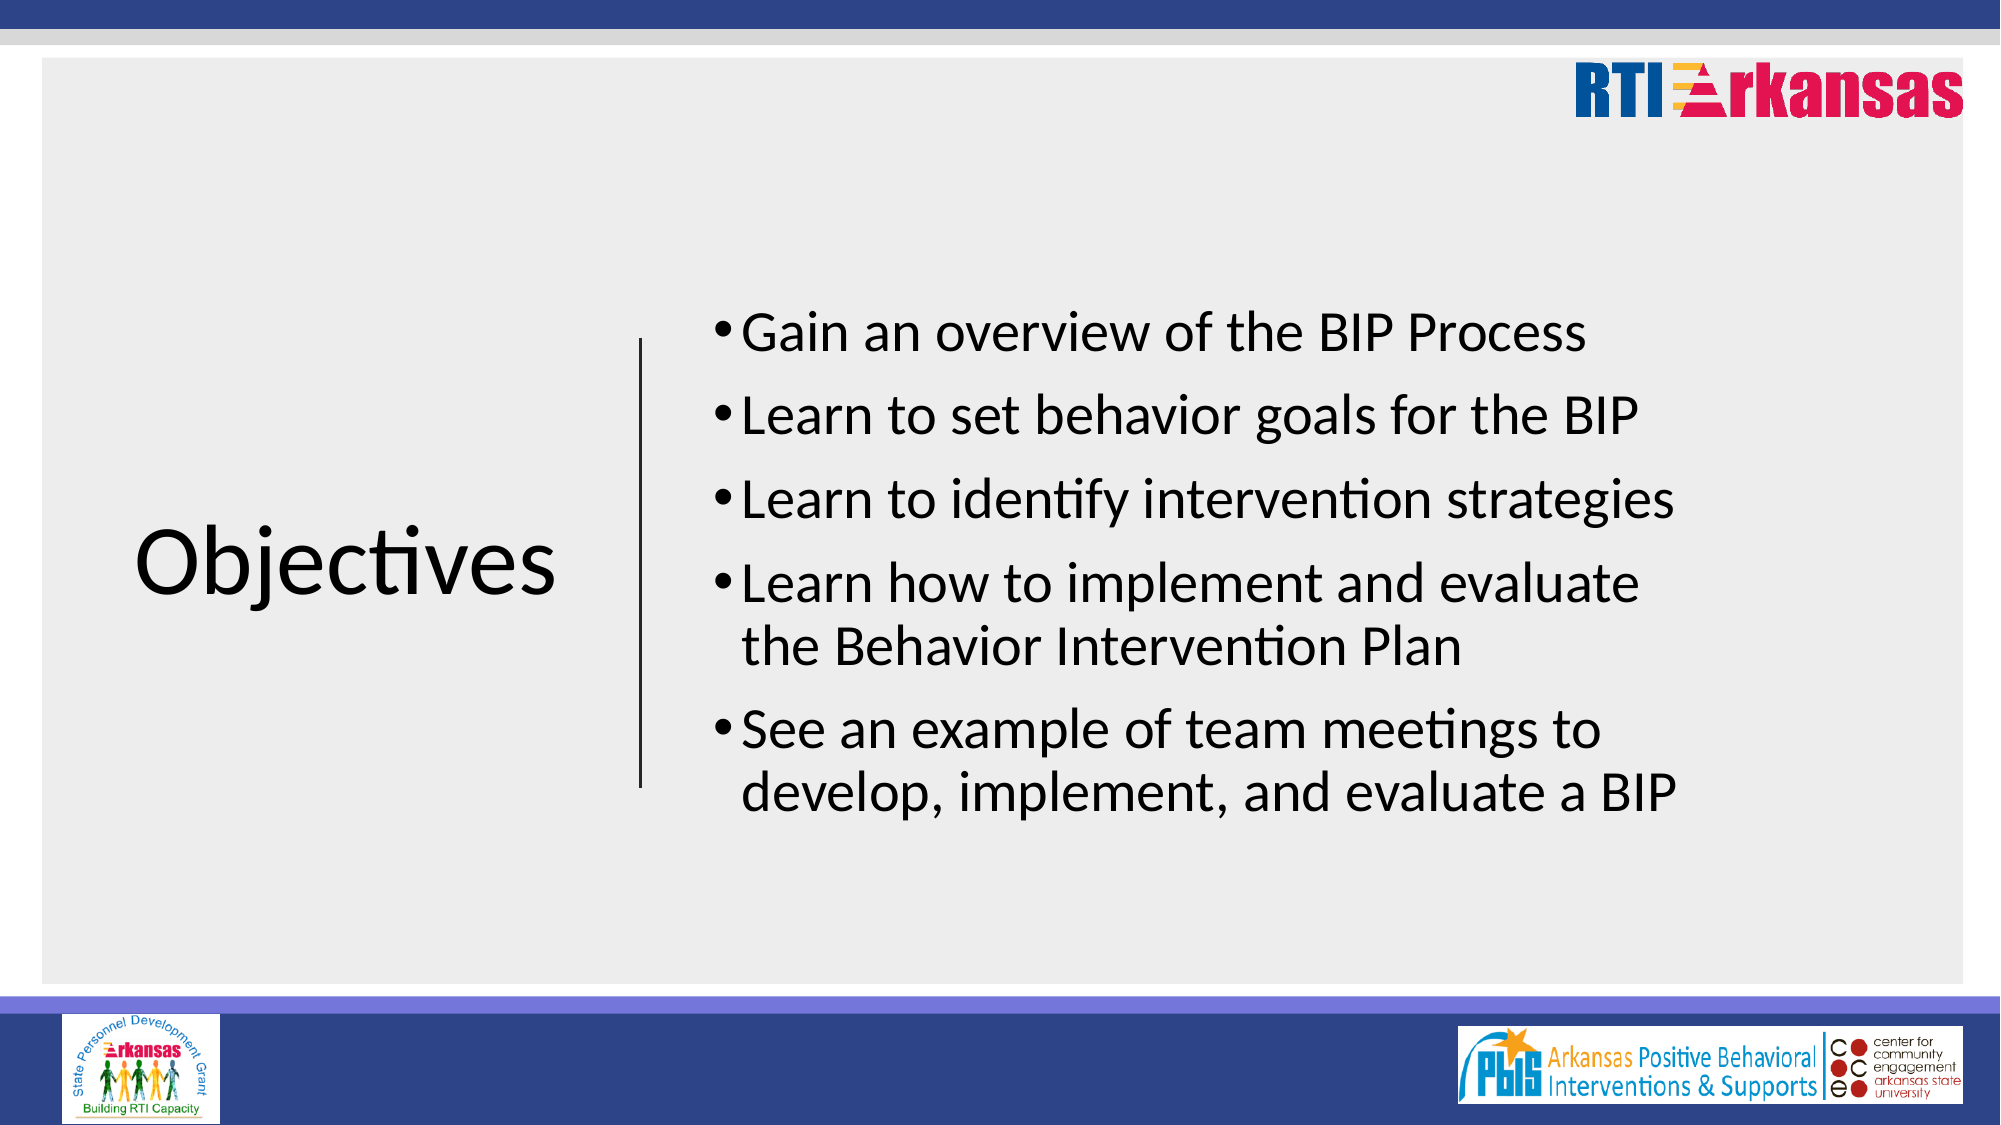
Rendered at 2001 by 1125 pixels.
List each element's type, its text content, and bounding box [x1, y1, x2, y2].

picture [62, 1013, 220, 1124]
picture [1573, 55, 1964, 125]
picture [1458, 1025, 1964, 1104]
list Gain an overview of the BIP Process Learn to set behavior goals for the BIP Learn to identify intervention strategies Learn how to implement and evaluate the Behavior Intervention Plan See an example of team meetings to develop, implement, and evaluate a BIP [698, 162, 1711, 963]
title Objectives [109, 162, 584, 963]
